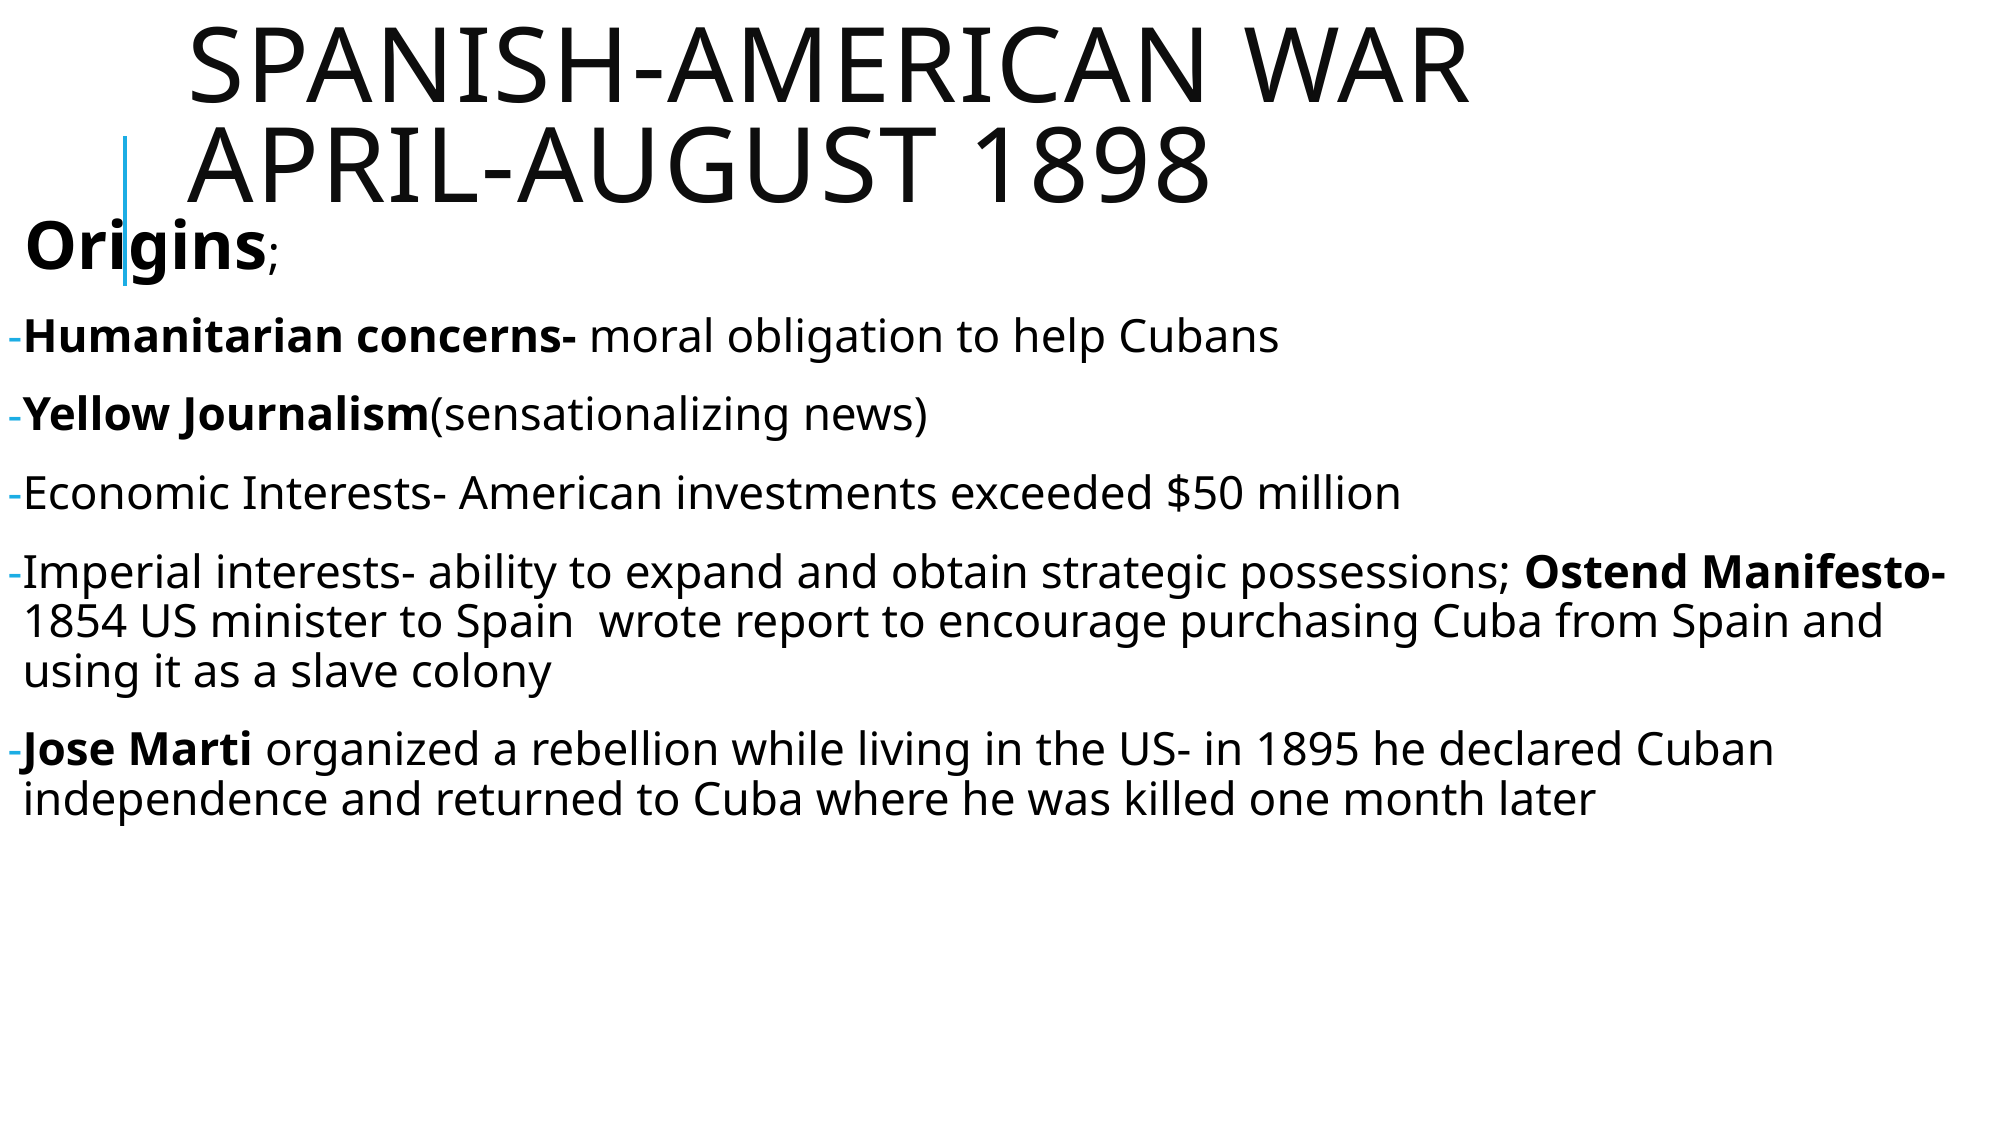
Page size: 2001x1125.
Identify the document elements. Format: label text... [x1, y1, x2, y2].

list Origins; Humanitarian concerns- moral obligation to help Cubans Yellow Journalism(sensationalizing news) Economic Interests- American investments exceeded $50 million Imperial interests- ability to expand and obtain strategic possessions; Ostend Manifesto- 1854 US minister to Spain wrote report to encourage purchasing Cuba from Spain and using it as a slave colony Jose Marti organized a rebellion while living in the US- in 1895 he declared Cuban independence and returned to Cuba where he was killed one month later [0, 204, 2000, 1125]
title Spanish-American War April-August 1898 [172, 0, 1768, 204]
